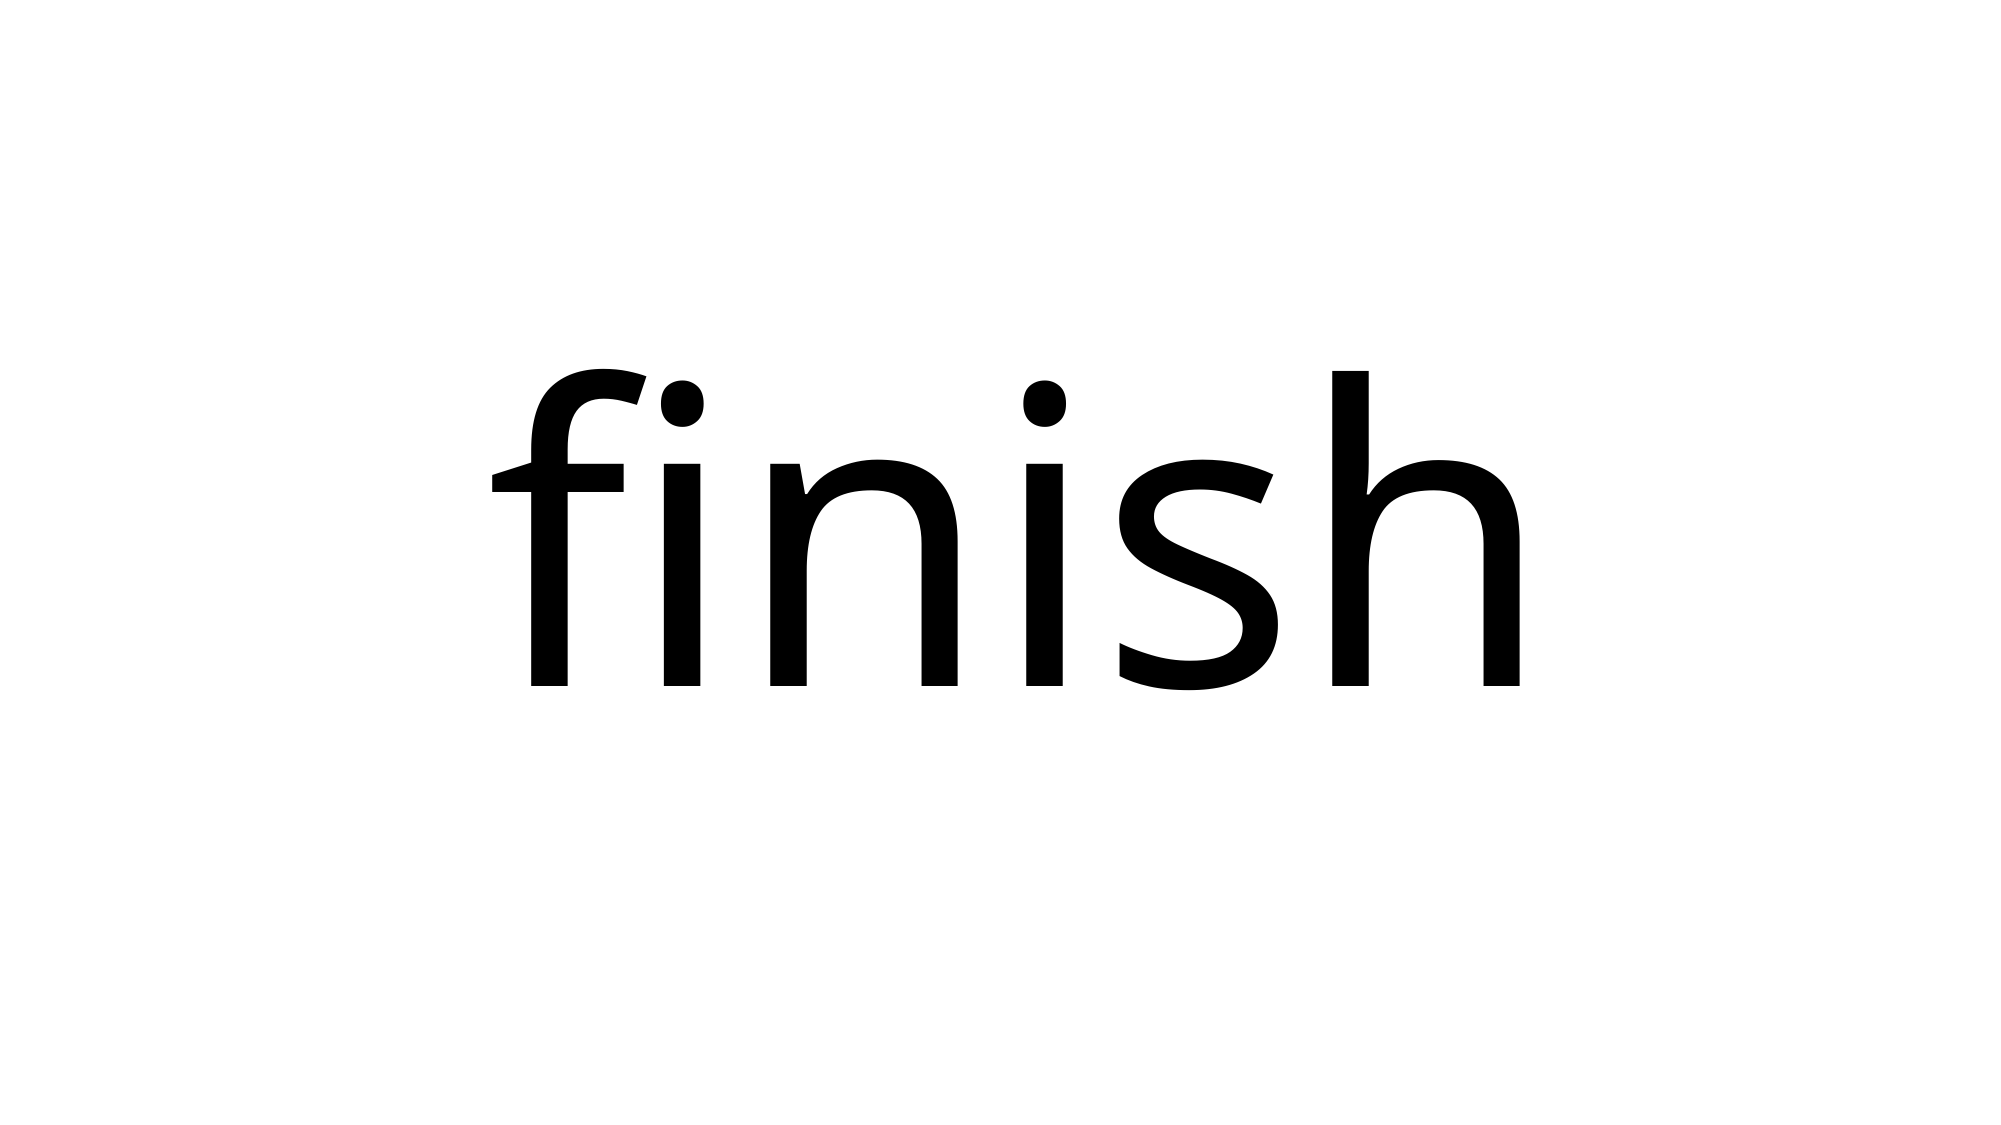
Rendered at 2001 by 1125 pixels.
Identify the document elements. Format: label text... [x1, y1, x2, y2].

text_box finish [157, 443, 1883, 662]
